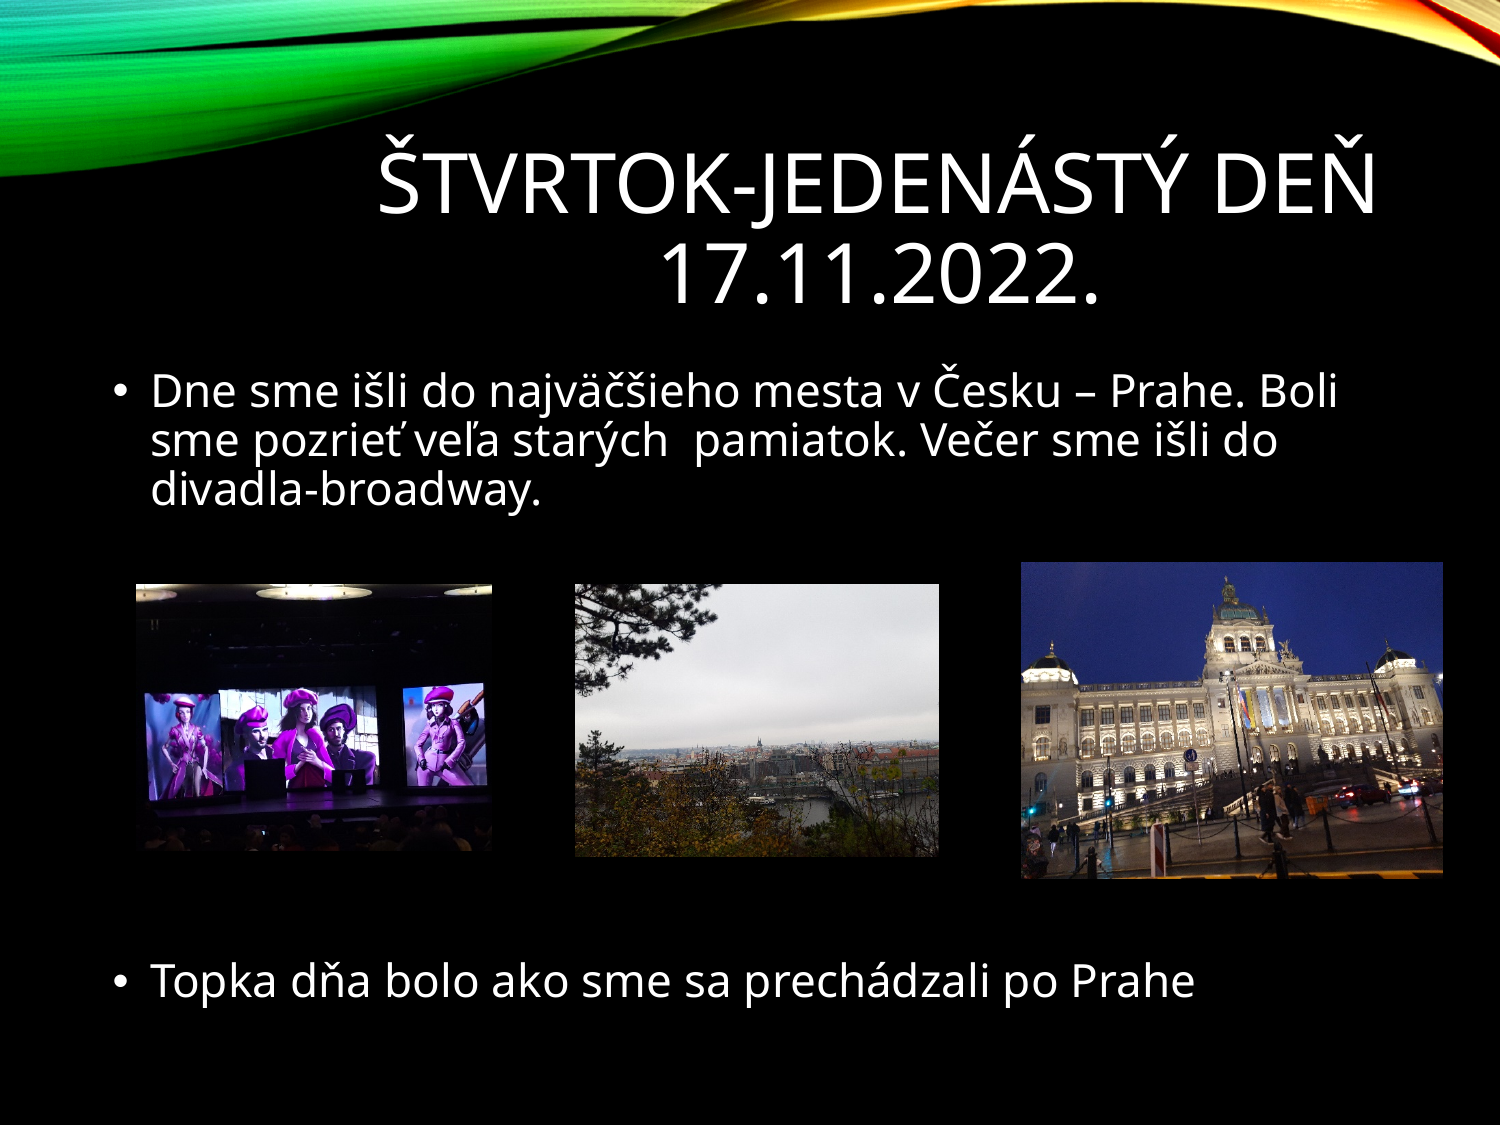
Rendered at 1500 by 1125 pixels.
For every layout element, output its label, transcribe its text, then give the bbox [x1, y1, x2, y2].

picture [0, 0, 1500, 178]
title Štvrtok-jedenástý deň 17.11.2022. [356, 125, 1403, 338]
picture [136, 584, 492, 851]
list Dne sme išli do najväčšieho mesta v Česku – Prahe. Boli sme pozrieť veľa starých pamiatok. Večer sme išli do divadla-broadway. Topka dňa bolo ako sme sa prechádzali po Prahe [97, 360, 1403, 1028]
picture [575, 584, 940, 858]
picture [1021, 562, 1443, 879]
